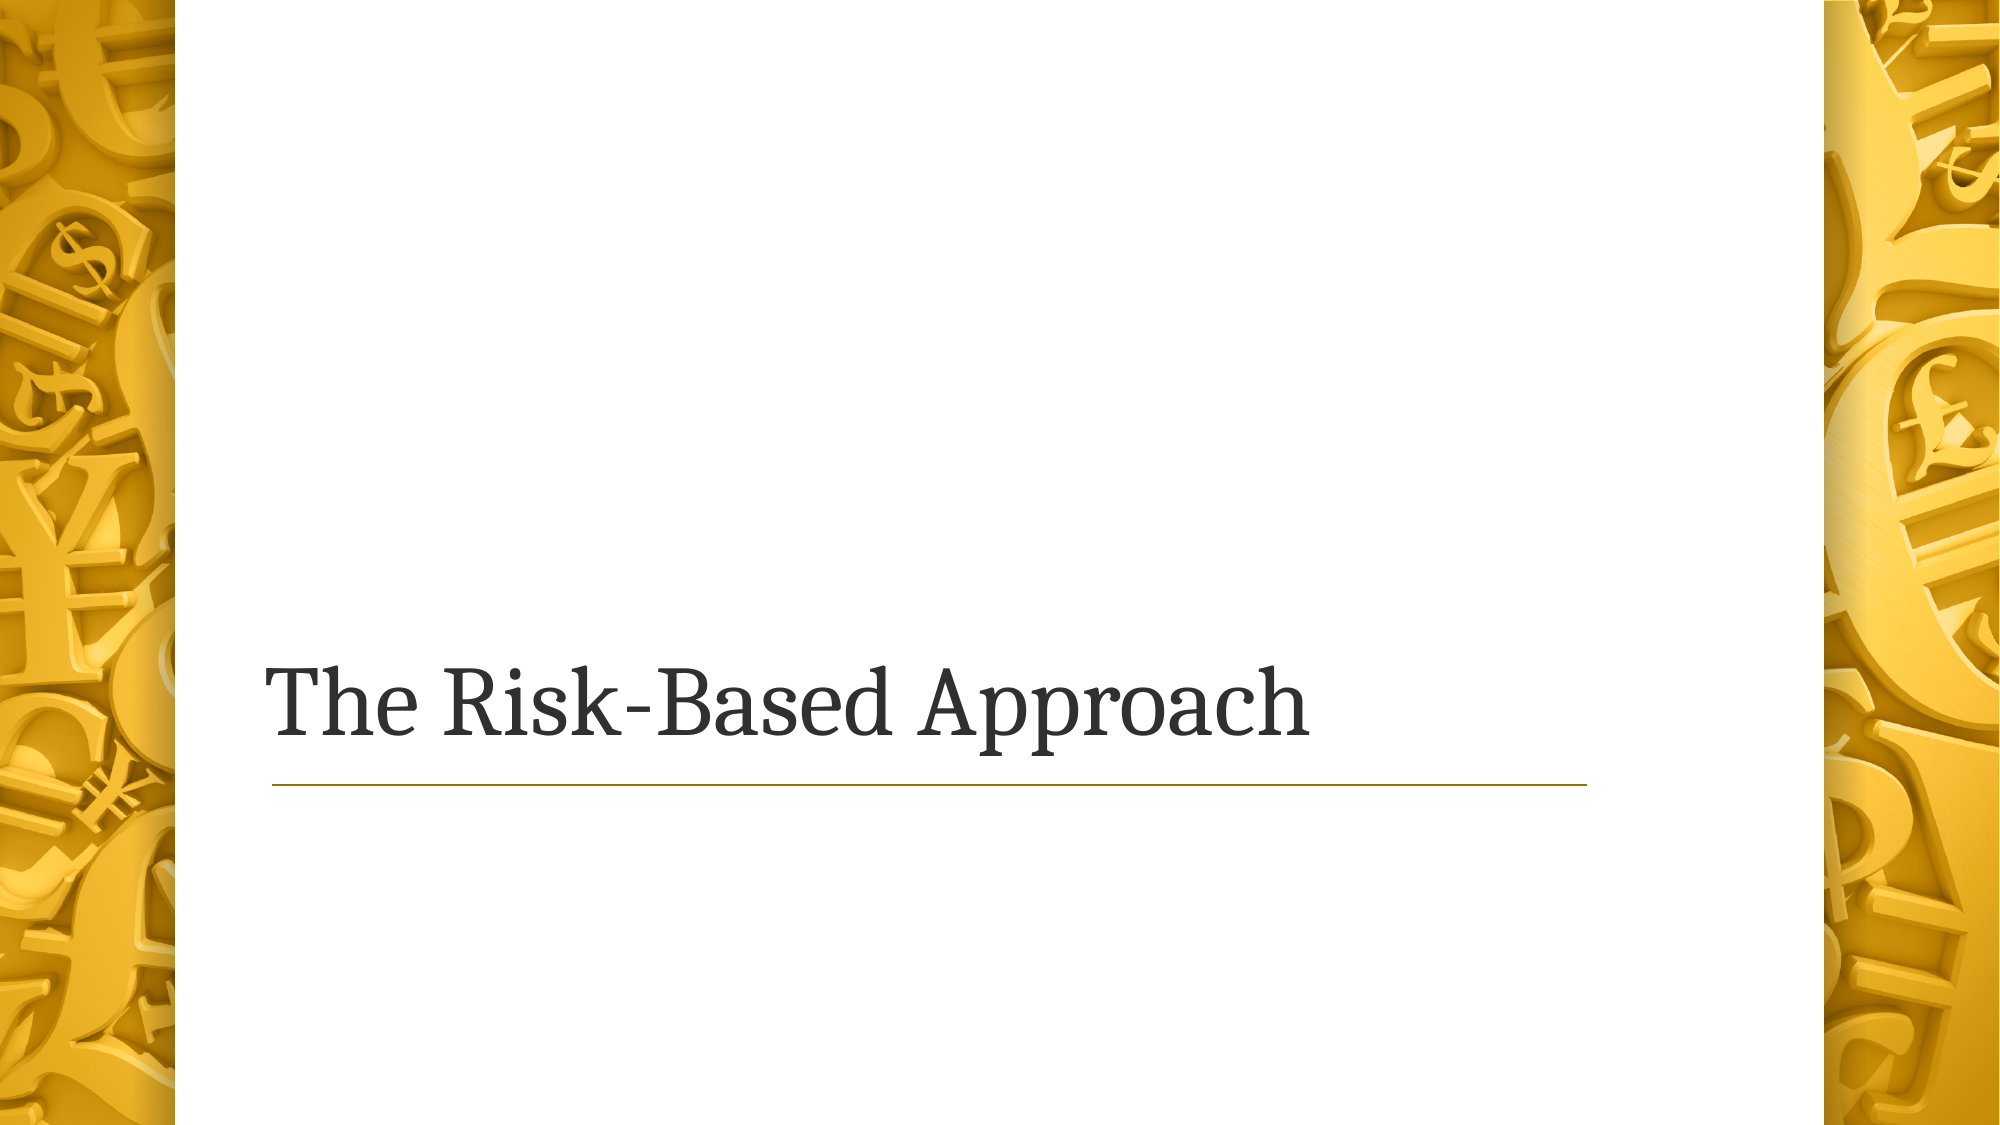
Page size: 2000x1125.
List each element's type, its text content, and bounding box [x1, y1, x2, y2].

picture [1824, 0, 2000, 1125]
picture [0, 0, 175, 1125]
title The Risk-Based Approach [249, 366, 1600, 763]
